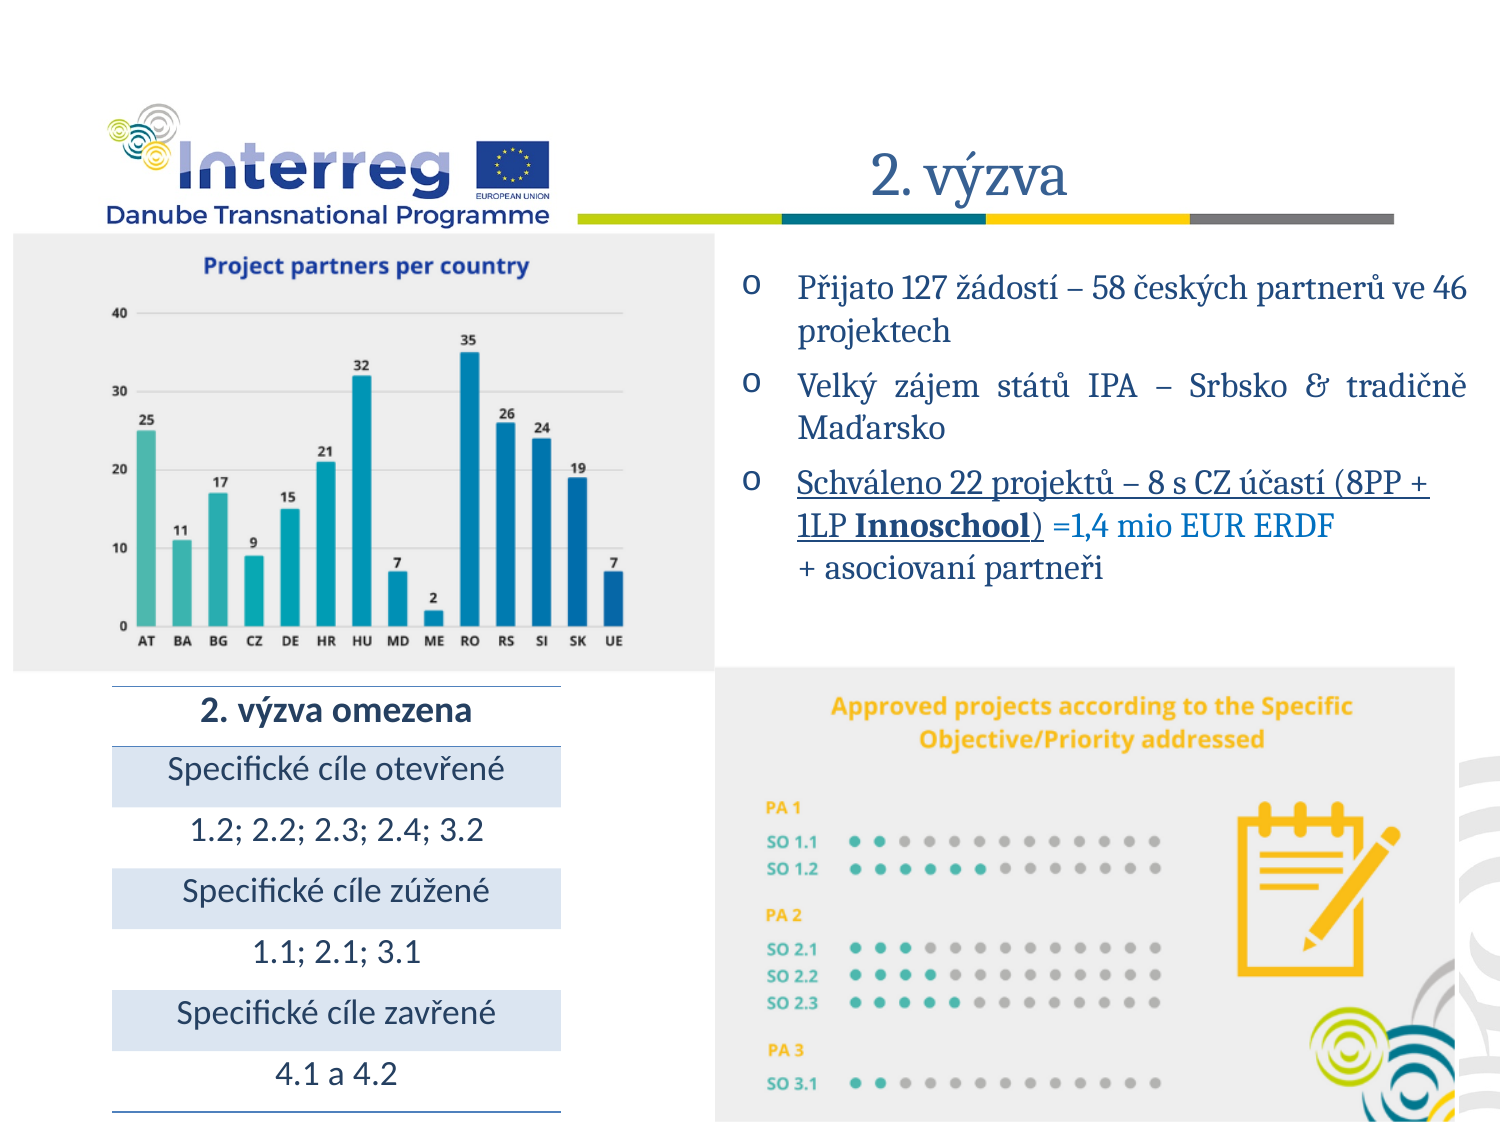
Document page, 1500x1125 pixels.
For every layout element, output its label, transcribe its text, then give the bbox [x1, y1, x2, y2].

text_box [560, 125, 1384, 220]
table_cell Specifické cíle zúžené [112, 868, 561, 929]
table_cell 1.2; 2.2; 2.3; 2.4; 3.2 [112, 807, 561, 868]
table_cell Specifické cíle zavřené [112, 990, 561, 1051]
table_cell Specifické cíle otevřené [112, 747, 561, 807]
text_box 2. výzva [856, 125, 1105, 216]
table_cell 4.1 a 4.2 [112, 1051, 561, 1111]
text_box Přijato 127 žádostí – 58 českých partnerů ve 46 projektech Velký zájem států IPA – Srbsko & tradičně Maďarsko Schváleno 22 projektů – 8 s CZ účastí (8PP + 1LP Innoschool) =1,4 mio EUR ERDF + asociovaní partneři [726, 256, 1483, 652]
table_header 2. výzva omezena [112, 687, 561, 746]
table_cell 1.1; 2.1; 3.1 [112, 929, 561, 990]
picture [0, 0, 1500, 1125]
